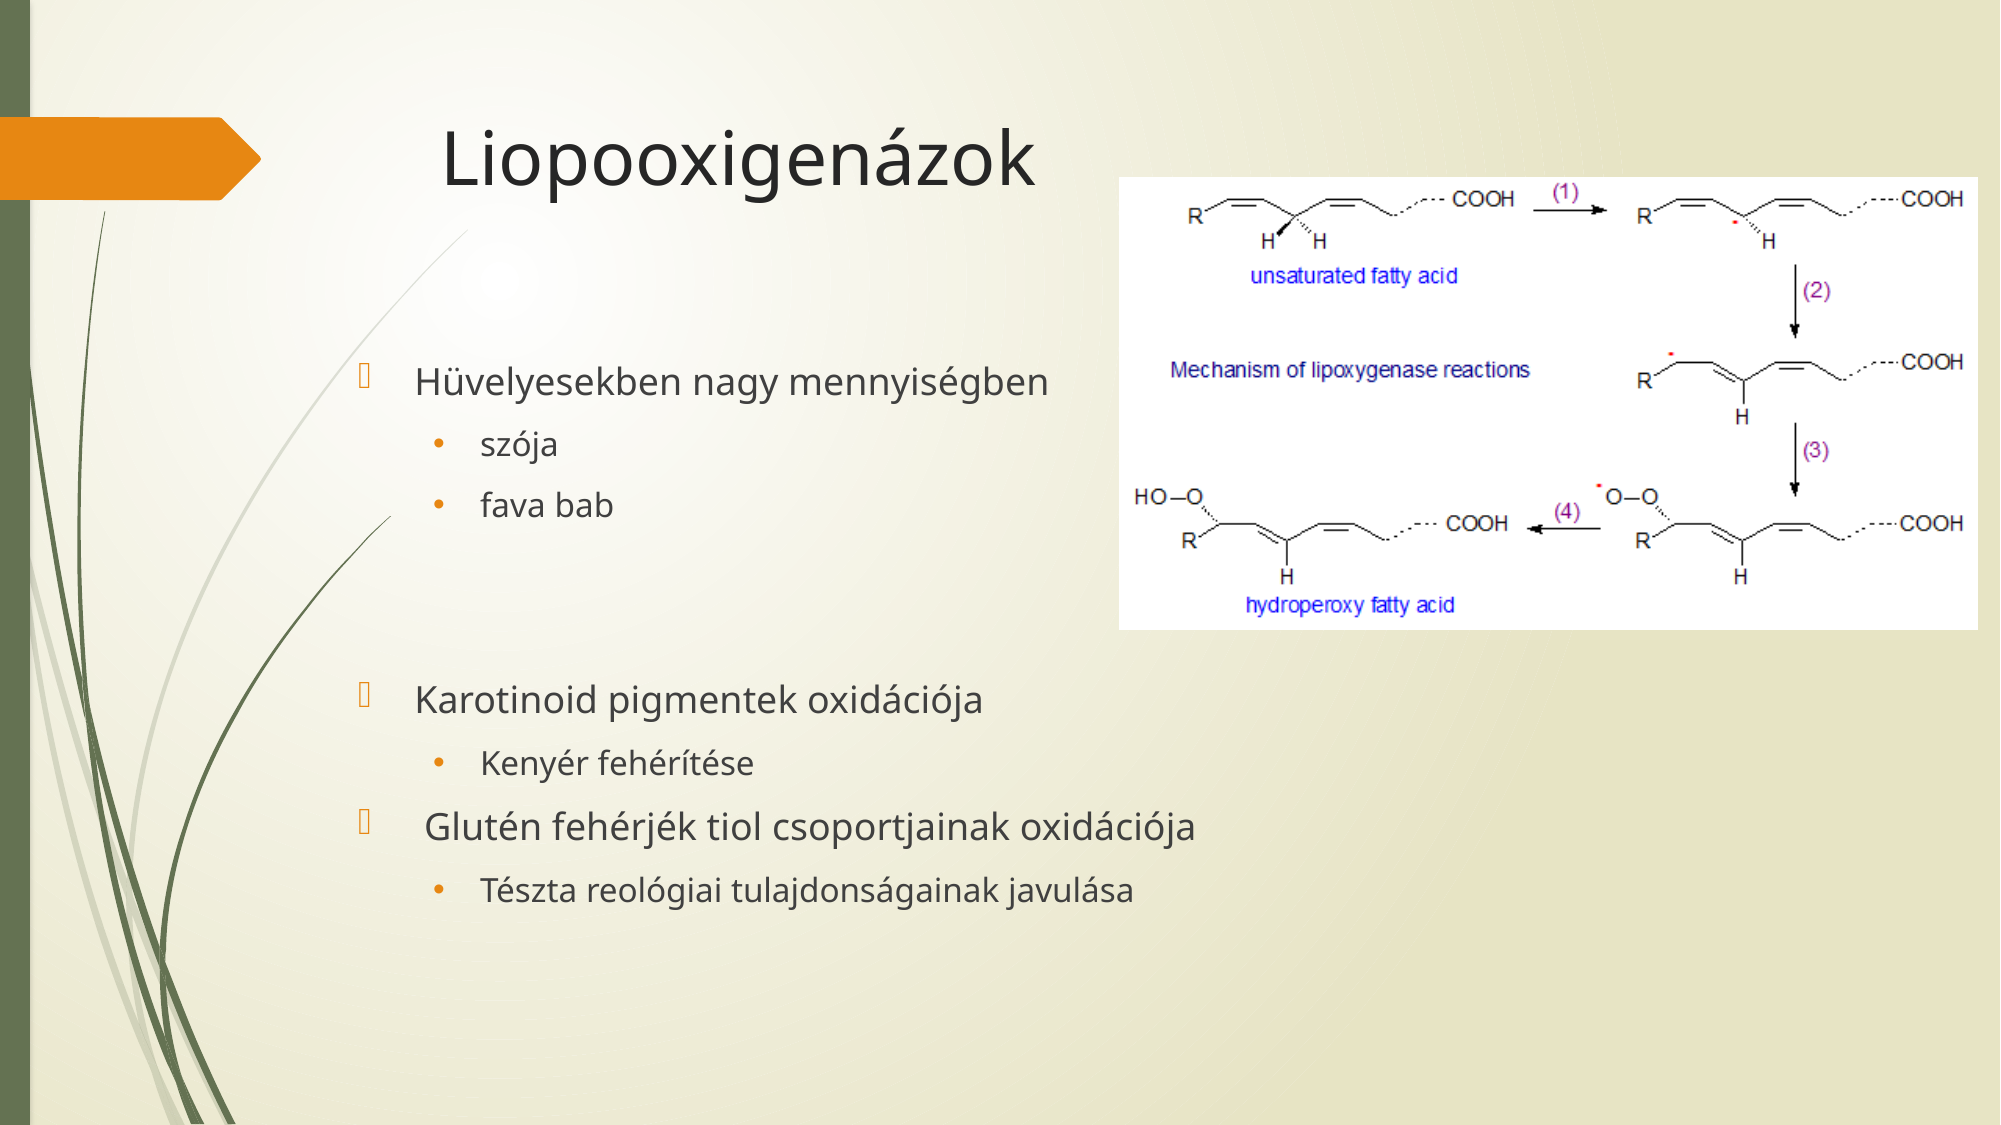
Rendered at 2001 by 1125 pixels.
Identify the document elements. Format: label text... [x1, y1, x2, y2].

list Hüvelyesekben nagy mennyiségben szója fava bab Karotinoid pigmentek oxidációja Kenyér fehérítése Glutén fehérjék tiol csoportjainak oxidációja Tészta reológiai tulajdonságainak javulása [343, 350, 1806, 970]
title Liopooxigenázok [425, 102, 1888, 313]
picture [1119, 177, 1978, 630]
